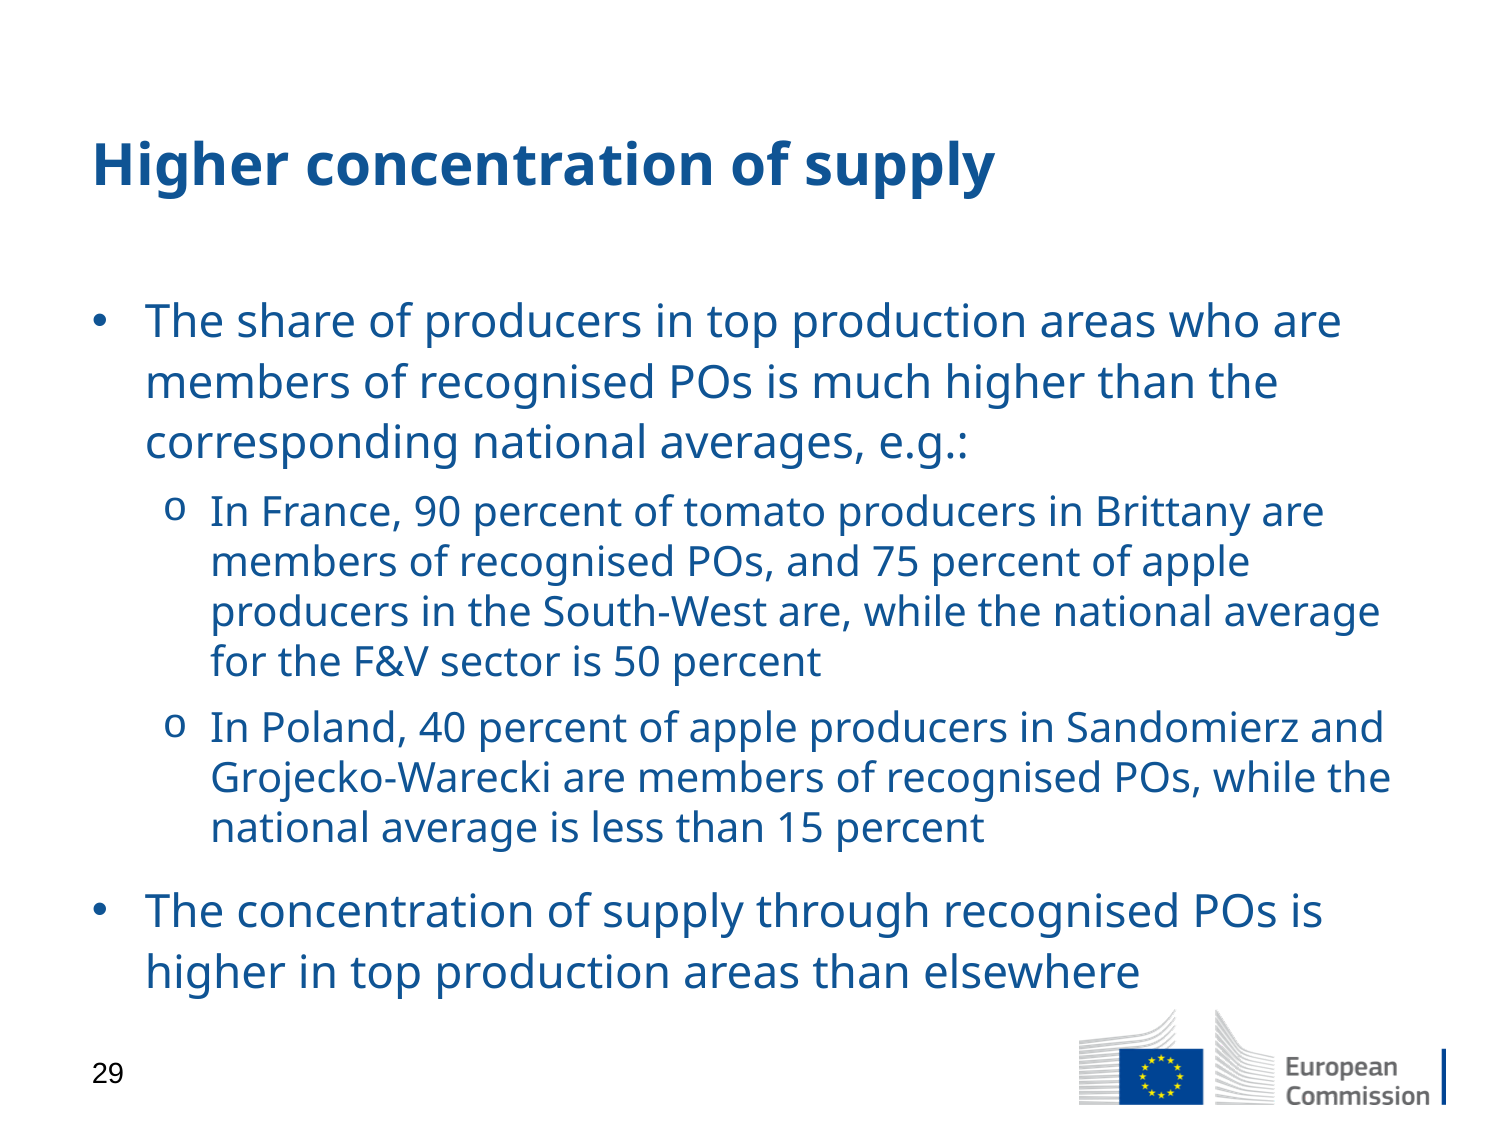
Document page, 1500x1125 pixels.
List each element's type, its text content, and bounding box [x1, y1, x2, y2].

picture [1078, 1008, 1447, 1106]
list The share of producers in top production areas who are members of recognised POs is much higher than the corresponding national averages, e.g.: In France, 90 percent of tomato producers in Brittany are members of recognised POs, and 75 percent of apple producers in the South-West are, while the national average for the F&V sector is 50 percent In Poland, 40 percent of apple producers in Sandomierz and Grojecko-Warecki are members of recognised POs, while the national average is less than 15 percent The concentration of supply through recognised POs is higher in top production areas than elsewhere [76, 278, 1424, 965]
title Higher concentration of supply [76, 92, 1424, 232]
slide_number 29 [76, 1046, 427, 1125]
